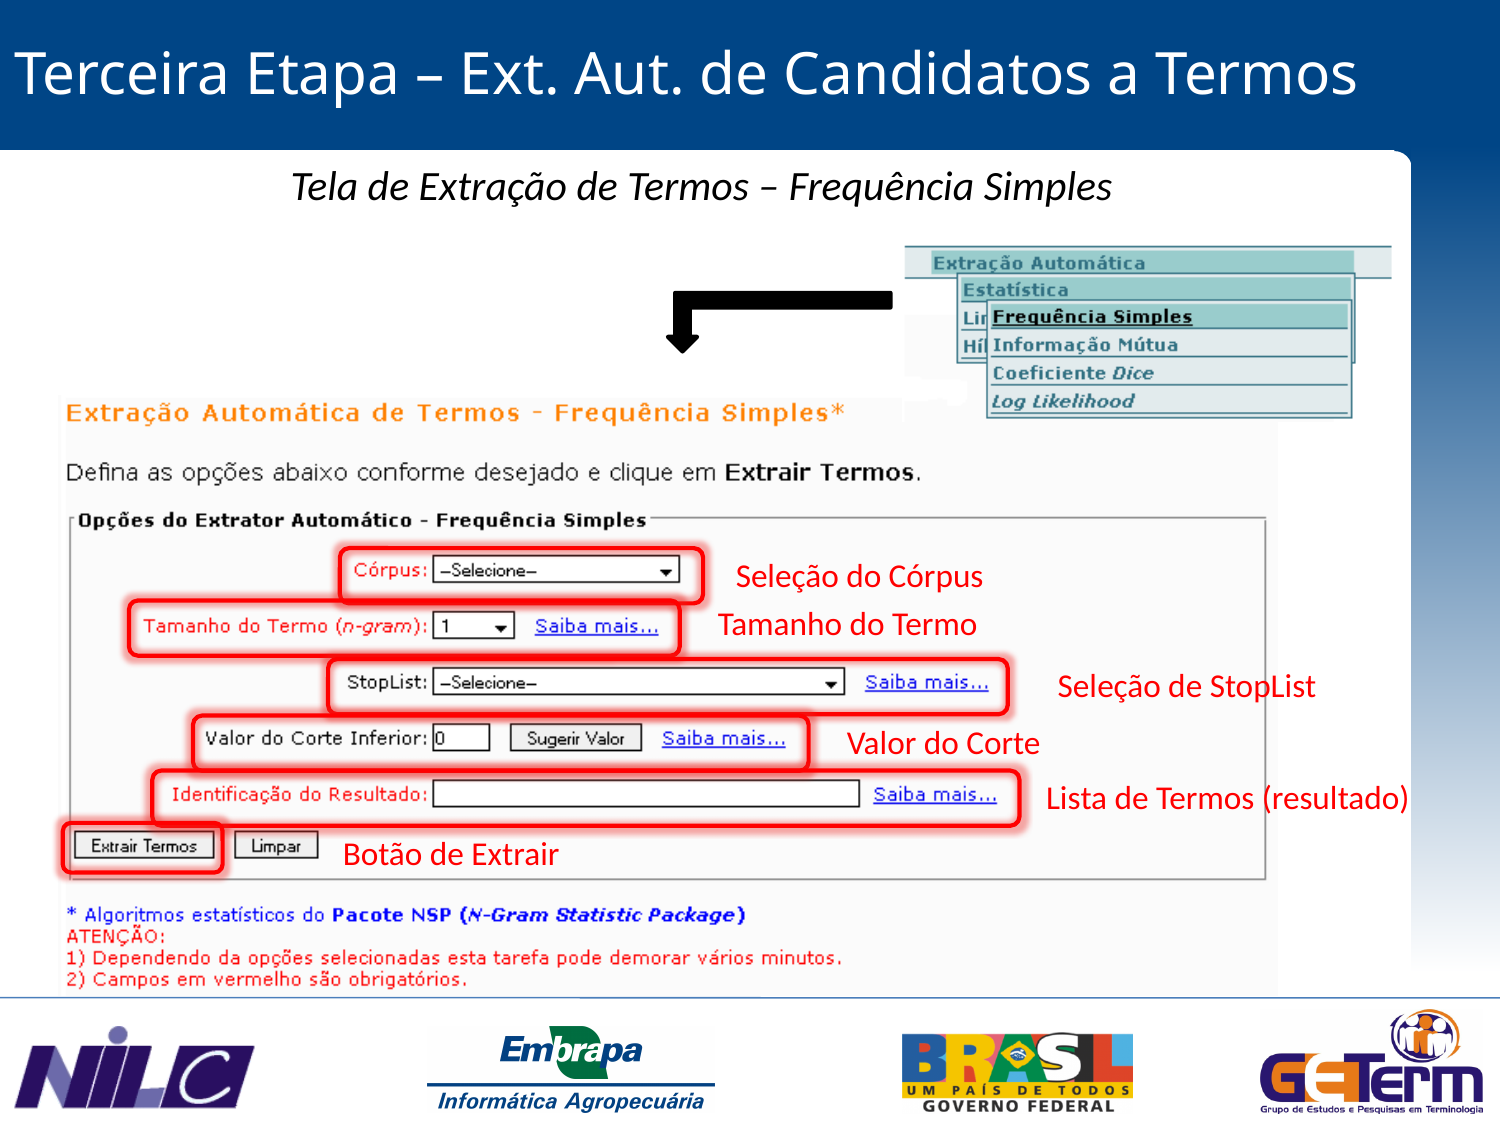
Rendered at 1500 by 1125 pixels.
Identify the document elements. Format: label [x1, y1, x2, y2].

text_box [0, 0, 1500, 973]
picture [1260, 1009, 1483, 1114]
text_box [192, 713, 1173, 767]
picture [11, 1025, 258, 1112]
text_box [128, 594, 1044, 656]
text_box [327, 656, 1383, 715]
picture [1173, 715, 1278, 768]
text_box [62, 822, 669, 881]
text_box [152, 768, 1466, 826]
picture [58, 243, 1395, 997]
text_box [339, 546, 1062, 604]
picture [902, 1032, 1133, 1114]
